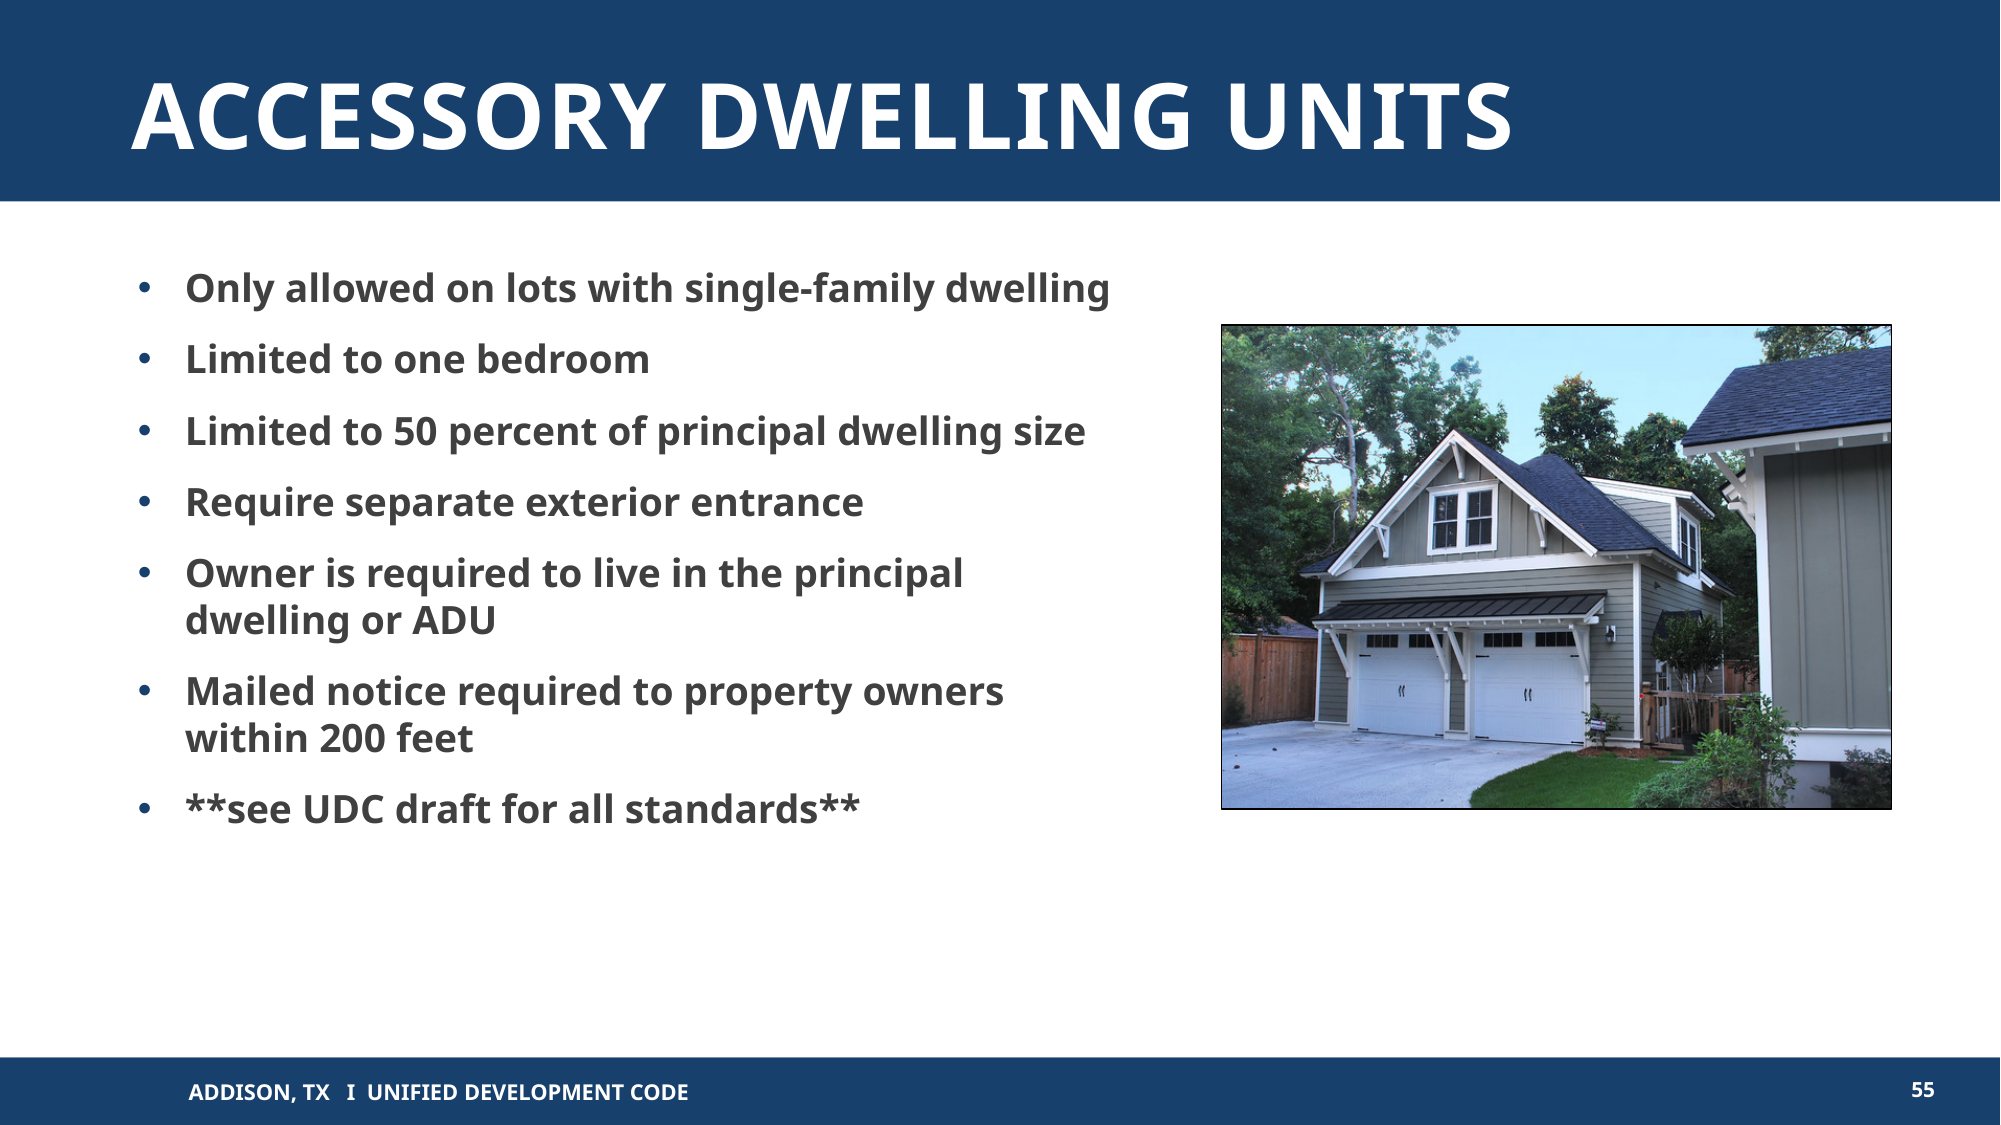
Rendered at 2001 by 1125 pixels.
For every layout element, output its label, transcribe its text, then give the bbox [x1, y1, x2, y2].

list Only allowed on lots with single-family dwelling Limited to one bedroom Limited to 50 percent of principal dwelling size Require separate exterior entrance Owner is required to live in the principal dwelling or ADU Mailed notice required to property owners within 200 feet **see UDC draft for all standards** [130, 256, 1131, 878]
picture [1221, 325, 1891, 809]
title Accessory Dwelling Units [116, 0, 1891, 247]
slide_number 55 [1599, 1061, 1950, 1122]
footer Addison, TX I Unified Development Code [173, 1068, 1106, 1114]
